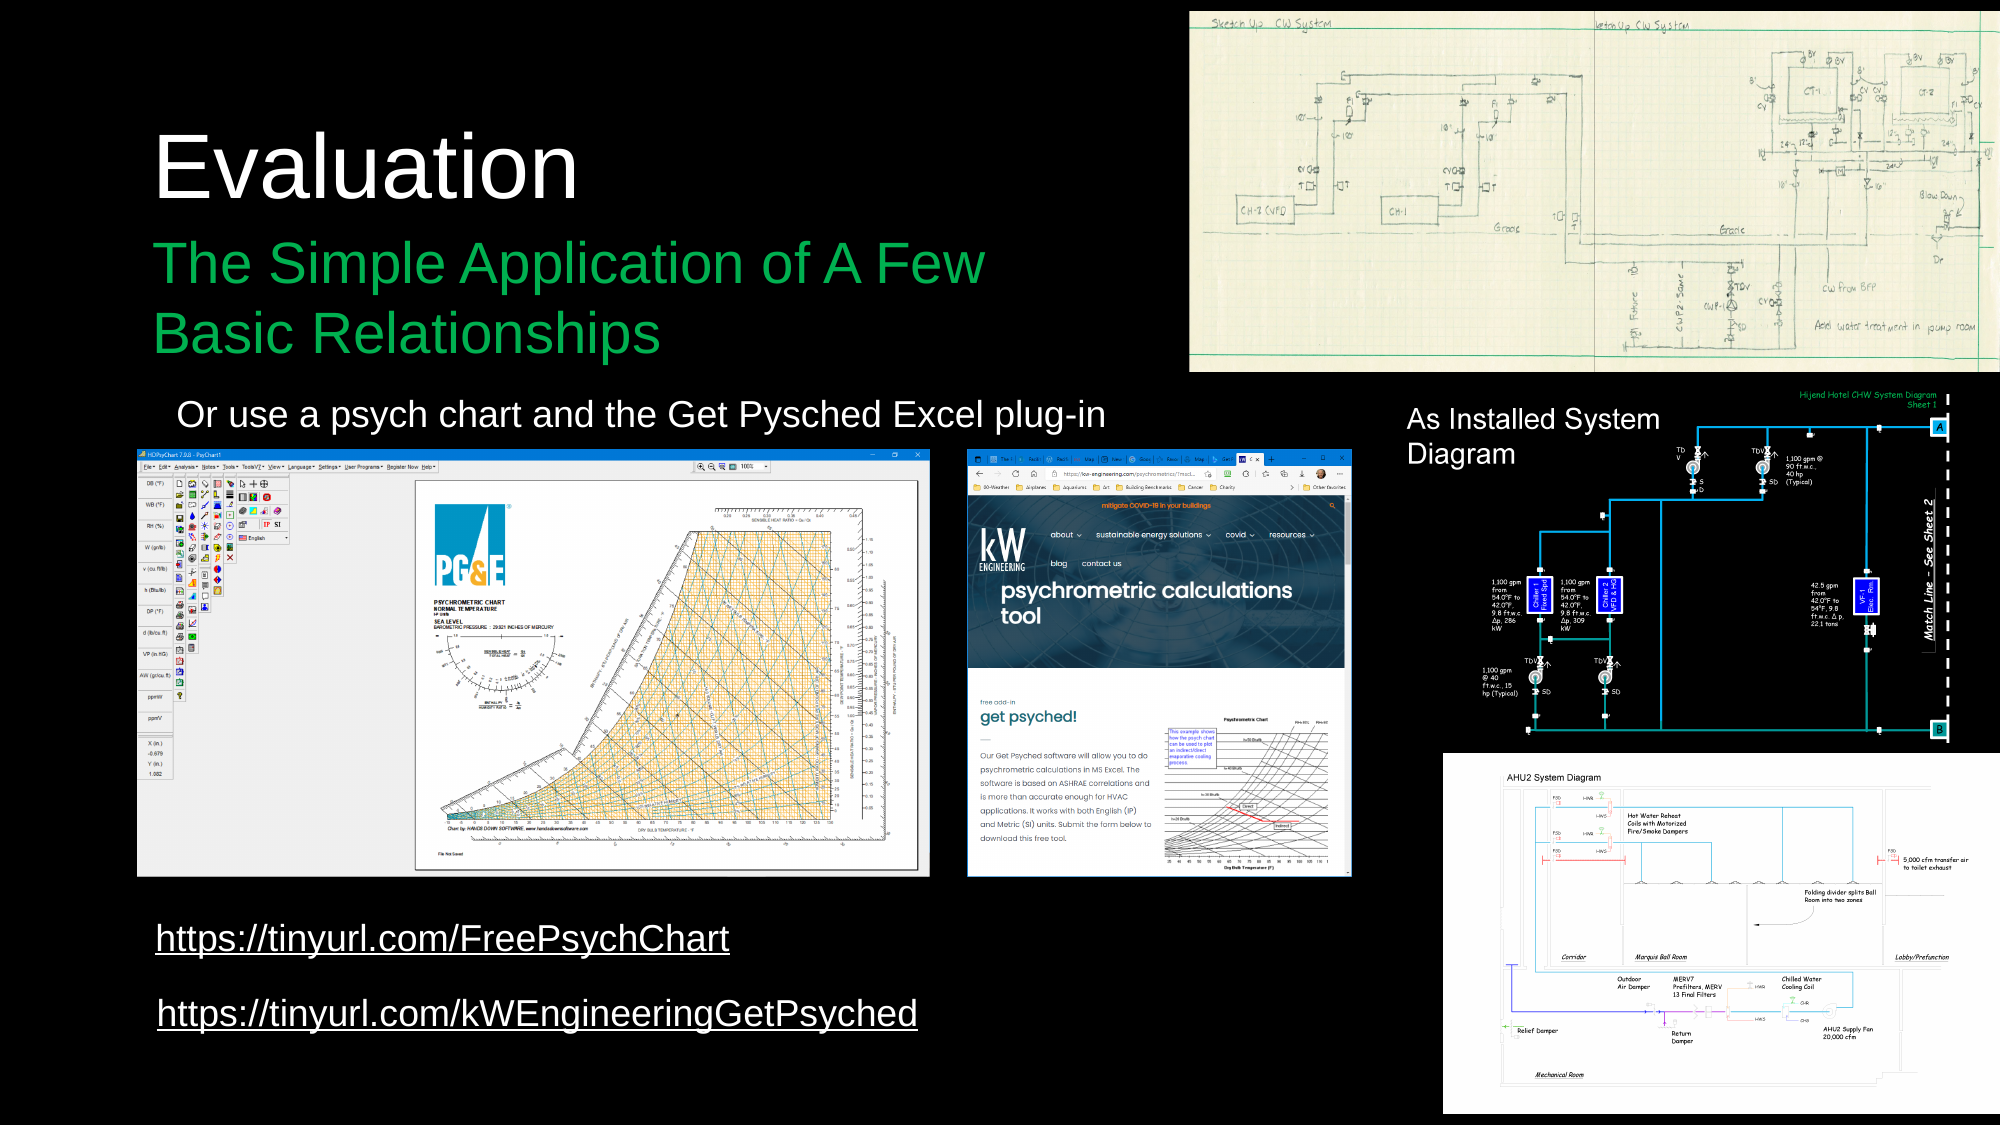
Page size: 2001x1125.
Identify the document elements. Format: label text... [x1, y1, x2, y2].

text_box The Simple Application of A Few Basic Relationships [137, 217, 1027, 373]
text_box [1189, 11, 2000, 372]
picture [967, 449, 1352, 877]
picture [1355, 382, 2000, 743]
picture [137, 449, 930, 877]
text_box https://tinyurl.com/kWEngineeringGetPsyched [141, 981, 944, 1042]
text_box https://tinyurl.com/FreePsychChart [140, 906, 756, 966]
title Evaluation [137, 59, 1189, 278]
picture [1443, 753, 2000, 1114]
text_box Or use a psych chart and the Get Pysched Excel plug-in [161, 382, 1122, 443]
